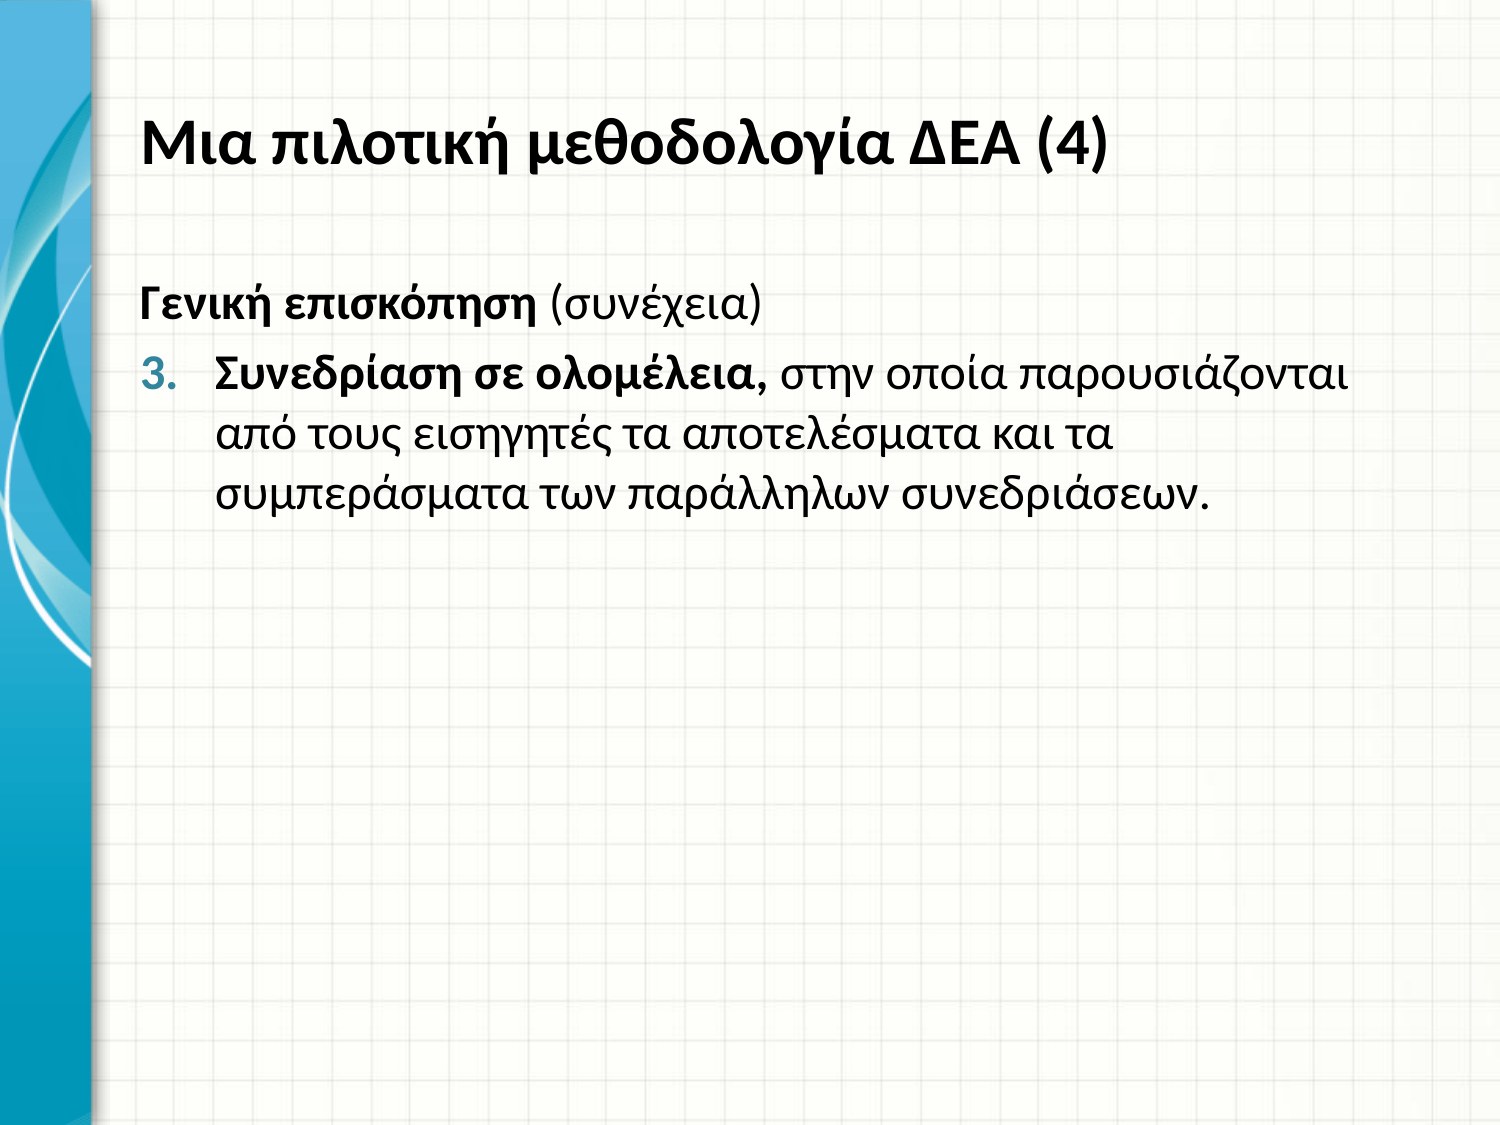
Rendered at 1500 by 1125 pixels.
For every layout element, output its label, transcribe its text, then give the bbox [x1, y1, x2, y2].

title Μια πιλοτική μεθοδολογία ΔΕΑ (4) [125, 44, 1450, 232]
picture [0, 0, 1500, 1125]
list Γενική επισκόπηση (συνέχεια) Συνεδρίαση σε ολομέλεια, στην οποία παρουσιάζονται από τους εισηγητές τα αποτελέσματα και τα συμπεράσματα των παράλληλων συνεδριάσεων. [125, 261, 1450, 967]
